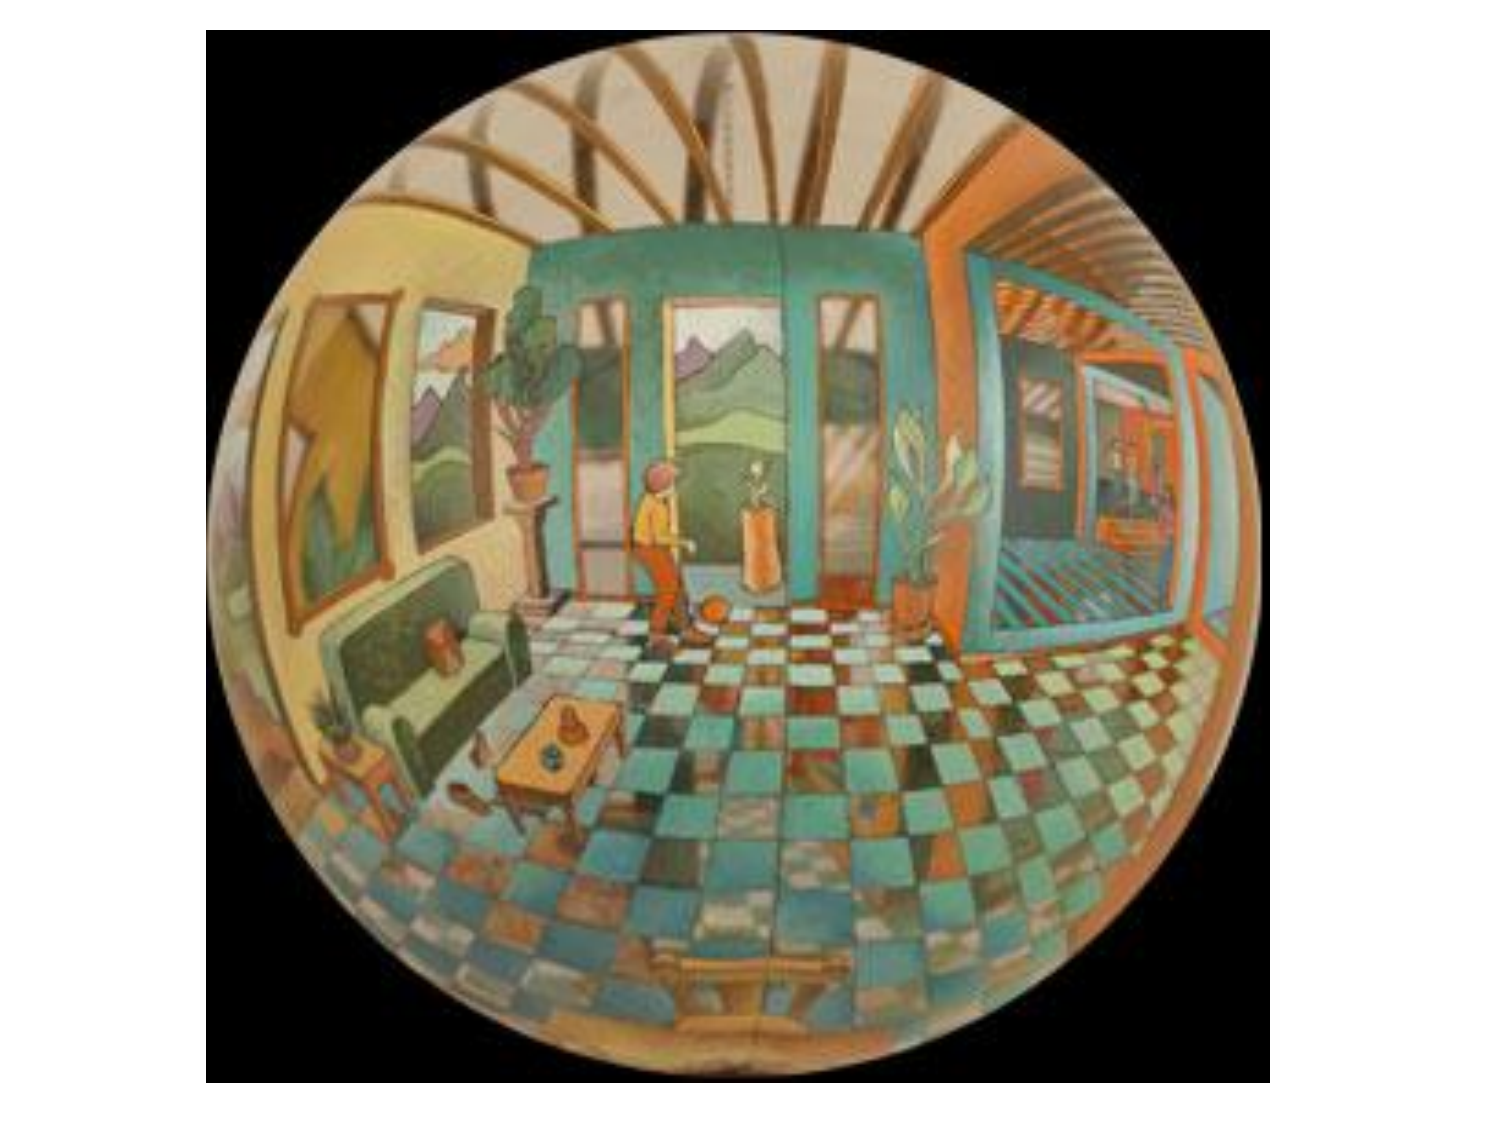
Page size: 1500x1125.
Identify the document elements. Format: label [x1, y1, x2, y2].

list [206, 30, 1270, 1083]
